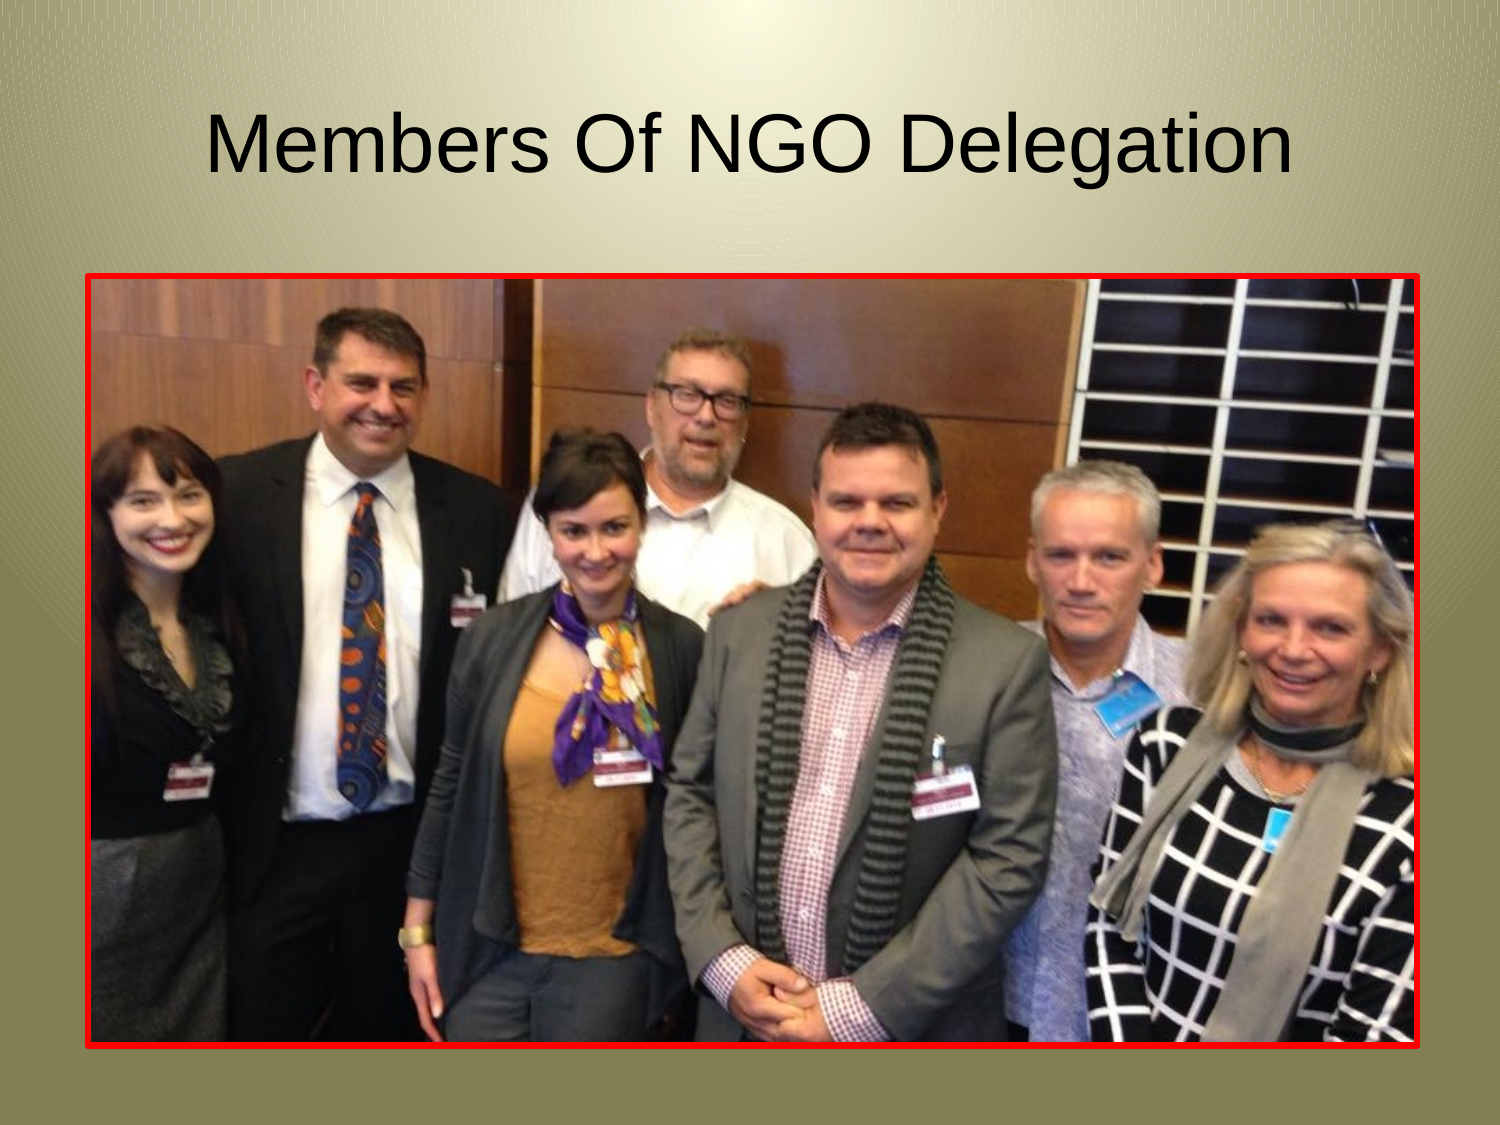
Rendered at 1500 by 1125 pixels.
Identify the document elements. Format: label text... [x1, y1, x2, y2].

title Members Of NGO Delegation [75, 45, 1425, 233]
picture [90, 278, 1415, 1043]
